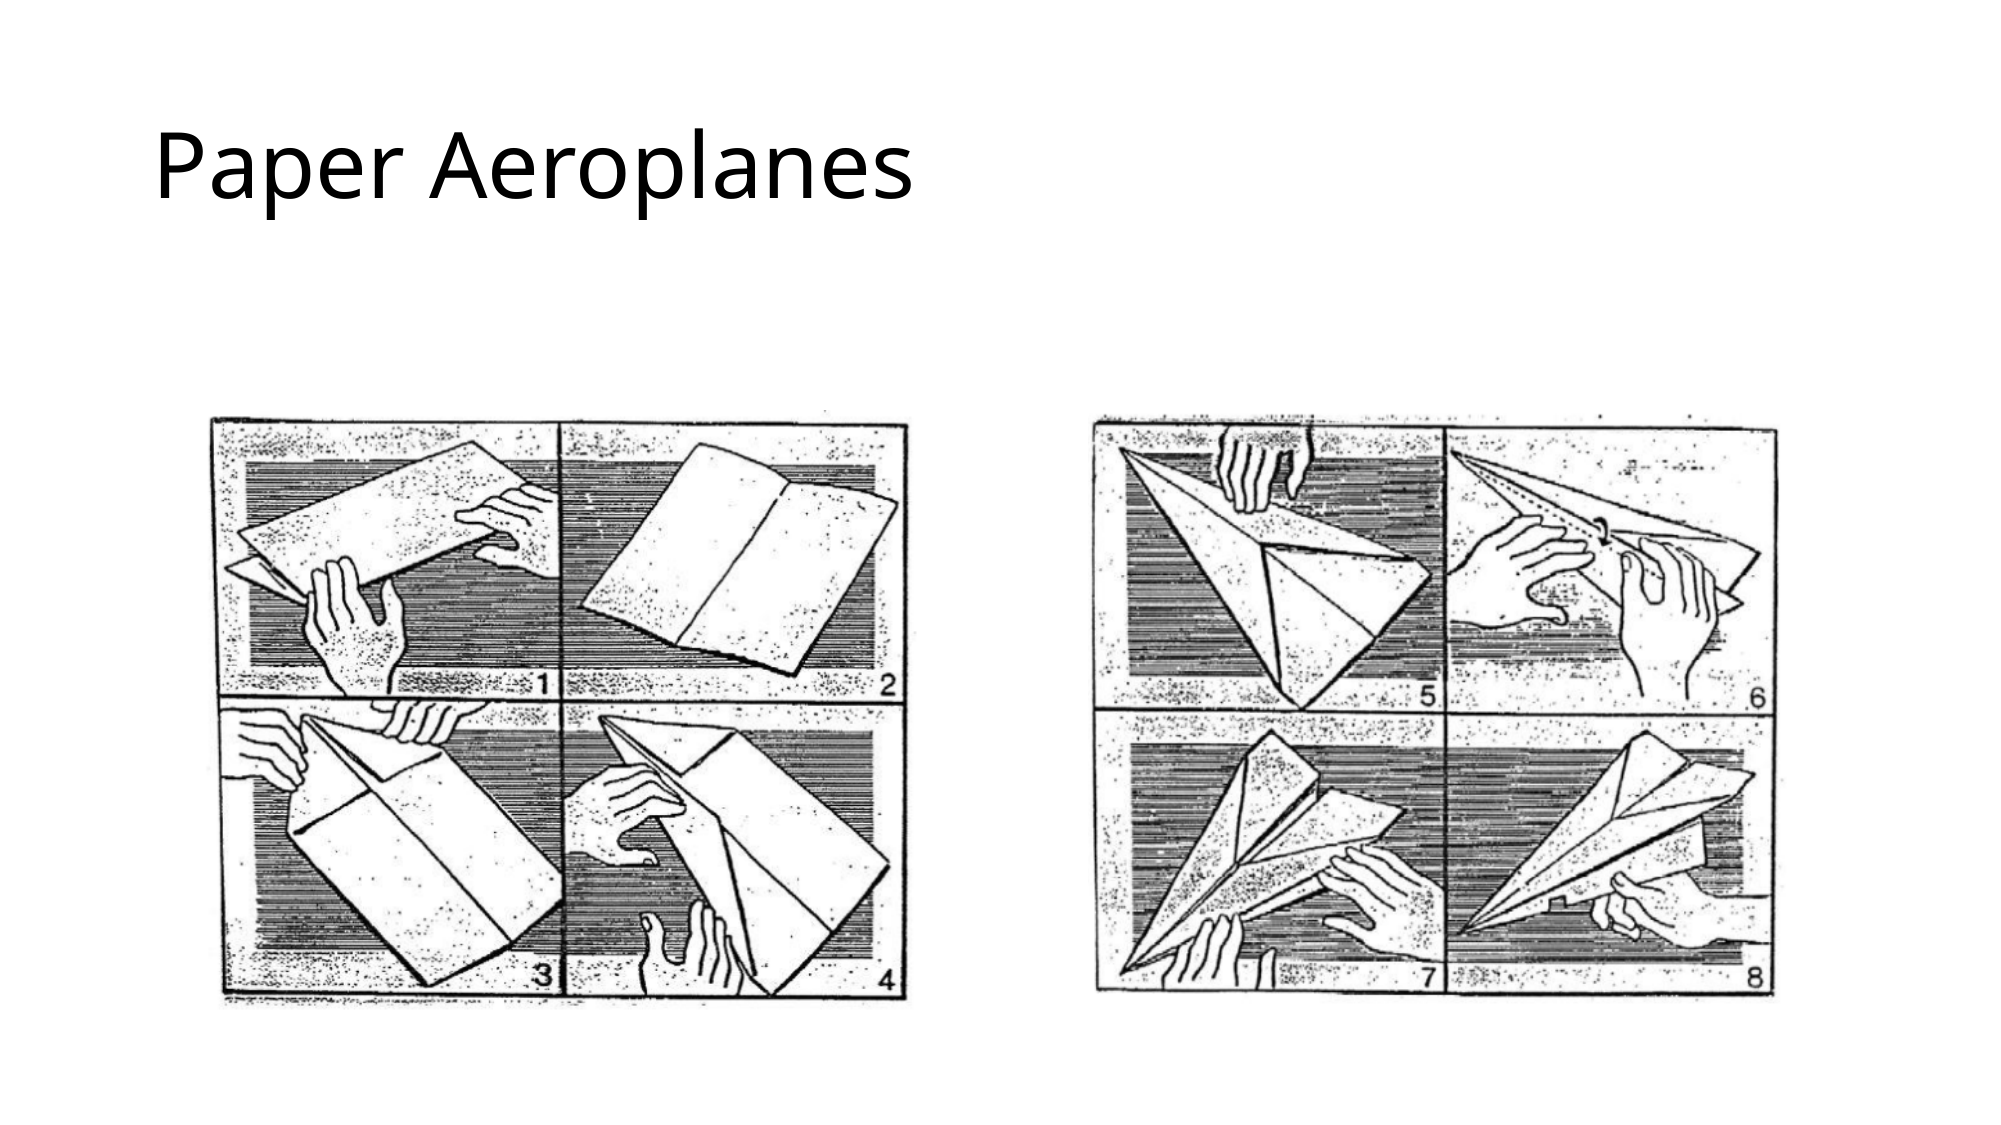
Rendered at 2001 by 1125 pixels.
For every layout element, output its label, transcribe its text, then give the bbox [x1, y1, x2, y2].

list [205, 410, 917, 1016]
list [1088, 410, 1787, 1016]
title Paper Aeroplanes [137, 59, 1863, 278]
